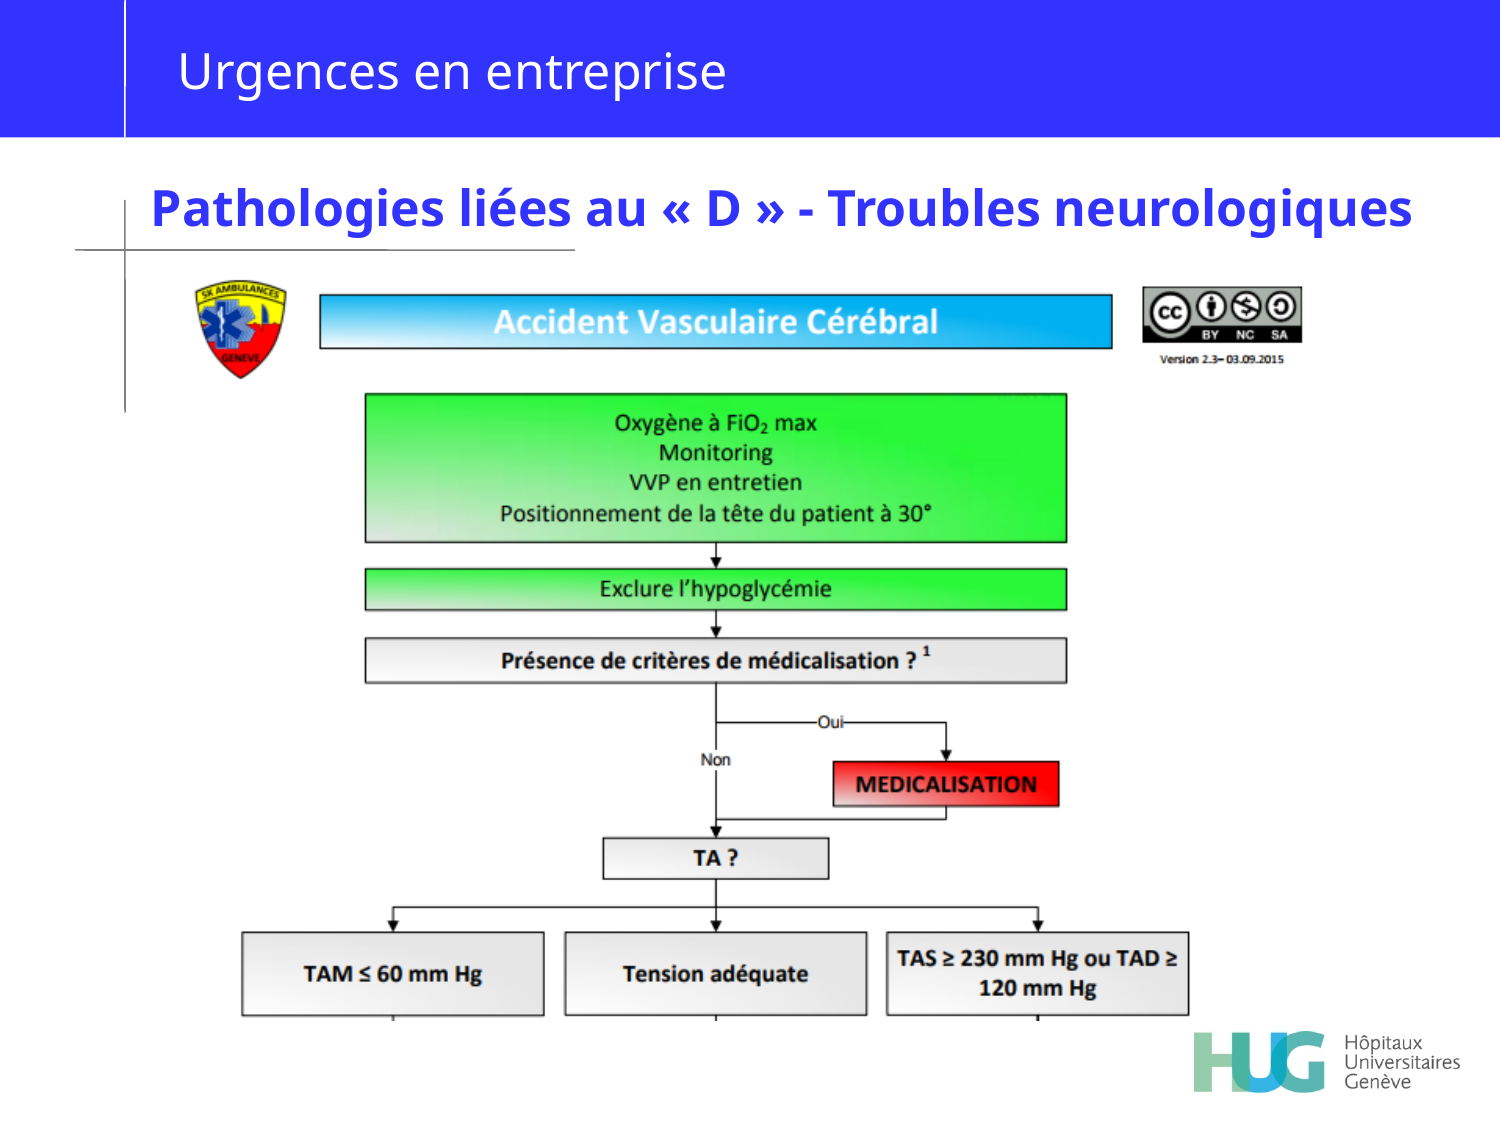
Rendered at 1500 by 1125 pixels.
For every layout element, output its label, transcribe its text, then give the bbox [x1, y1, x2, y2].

picture [1193, 1030, 1460, 1093]
picture [182, 257, 1318, 1021]
text_box Urgences en entreprise [163, 0, 1500, 139]
text_box [0, 0, 163, 138]
text_box Pathologies liées au « D » - Troubles neurologiques [135, 168, 1500, 244]
